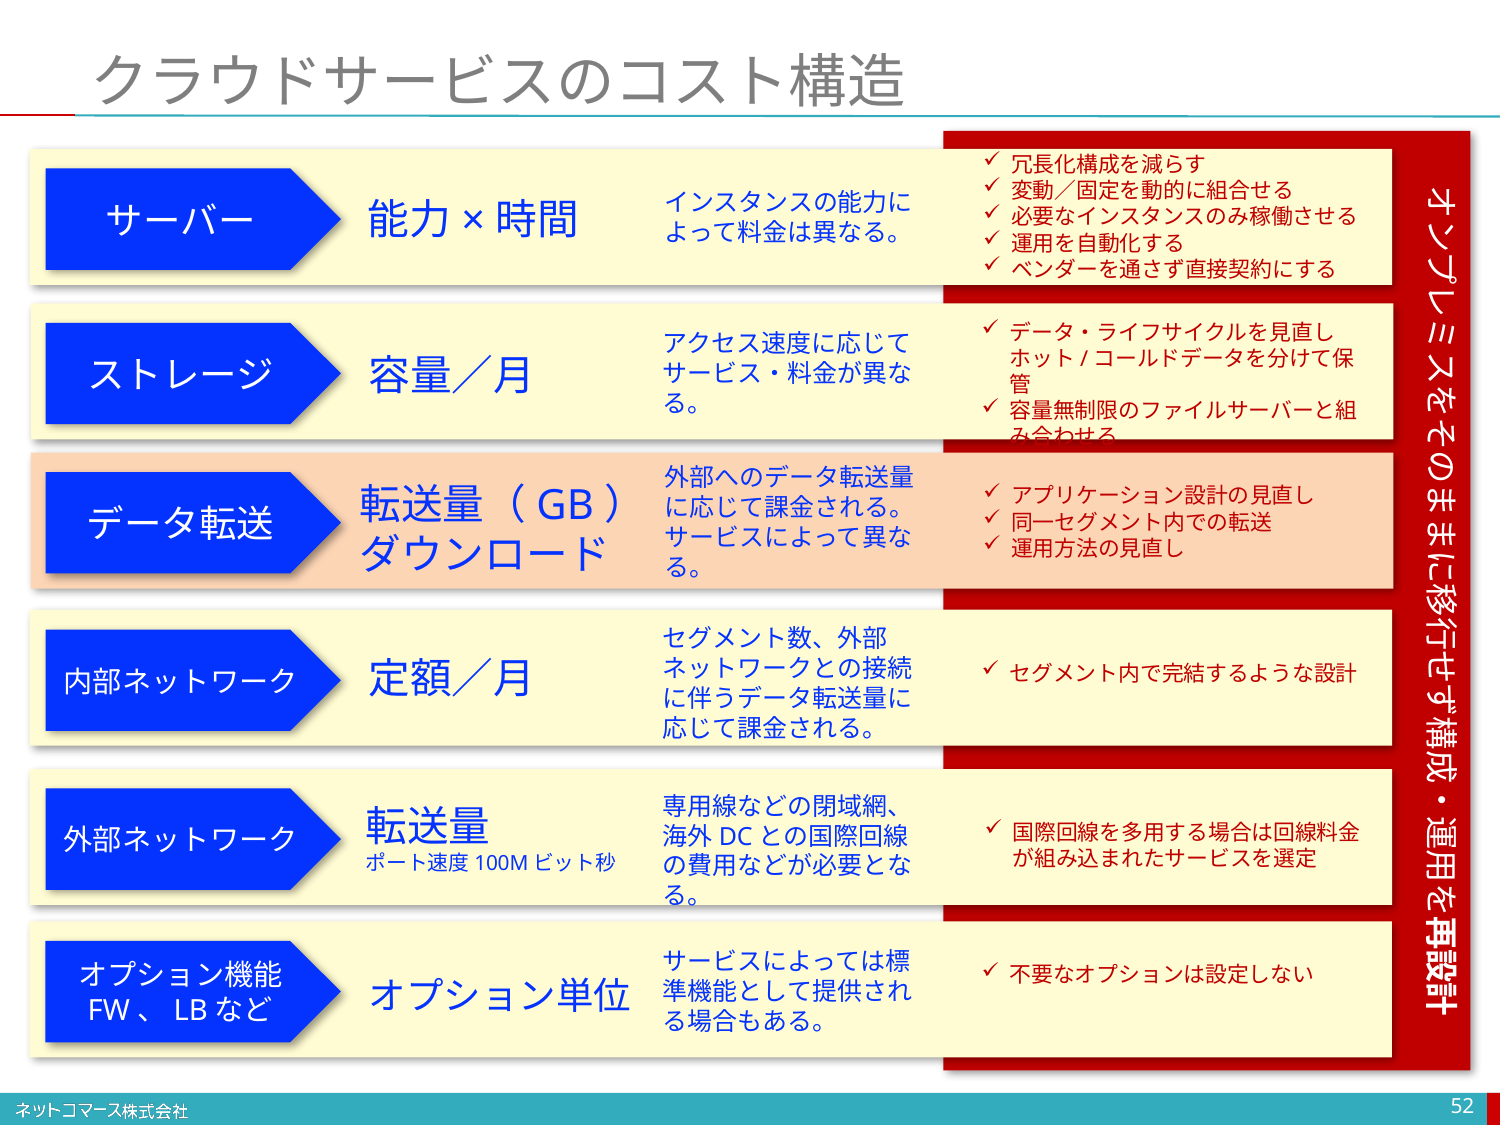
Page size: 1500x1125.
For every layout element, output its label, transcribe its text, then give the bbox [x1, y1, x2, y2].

picture [16, 1101, 188, 1120]
title クラウドサービスのコスト構造 [75, 45, 1500, 114]
text_box インスタンスの能力によって料金は異なる。 [649, 179, 944, 254]
text_box [29, 301, 1396, 441]
text_box アクセス速度に応じてサービス・料金が異なる。 [648, 320, 942, 426]
text_box サービスによっては標準機能として提供される場合もある。 [648, 938, 944, 1044]
text_box 外部ネットワーク [43, 786, 344, 892]
text_box 転送量 ポート速度100Mビット秒 [350, 792, 631, 882]
text_box 定額／月 [353, 644, 551, 710]
text_box 転送量（GB） ダウンロード [344, 470, 649, 585]
text_box アプリケーション設計の見直し 同一セグメント内での転送 運用方法の見直し [968, 474, 1392, 569]
text_box オンプレミスをそのままに移行せず構成・運用を再設計 [1399, 172, 1471, 1030]
text_box ストレージ [43, 320, 344, 427]
text_box [27, 919, 1394, 1059]
text_box [29, 451, 1396, 591]
text_box 容量／月 [353, 341, 551, 407]
text_box データ転送 [43, 469, 344, 576]
text_box データ・ライフサイクルを見直しホット/コールドデータを分けて保管 容量無制限のファイルサーバーと組み合わせる [966, 310, 1391, 457]
text_box サーバー [43, 166, 344, 272]
text_box 不要なオプションは設定しない [966, 953, 1391, 995]
text_box セグメント数、外部ネットワークとの接続に伴うデータ転送量に応じて課金される。 [648, 615, 942, 750]
text_box 冗長化構成を減らす 変動／固定を動的に組合せる 必要なインスタンスのみ稼働させる 運用を自動化する ベンダーを通さず直接契約にする [968, 143, 1392, 289]
text_box 能力×時間 [353, 185, 594, 251]
slide_number 52 [1139, 1089, 1490, 1125]
text_box [941, 129, 1473, 1072]
text_box 外部へのデータ転送量に応じて課金される。サービスによって異なる。 [649, 453, 944, 589]
text_box オプション機能 FW、LBなど [43, 938, 343, 1045]
text_box オプション単位 [354, 964, 647, 1024]
text_box [28, 147, 968, 287]
text_box 国際回線を多用する場合は回線料金が組み込まれたサービスを選定 [969, 810, 1394, 878]
text_box [28, 608, 1394, 748]
text_box 専用線などの閉域網、海外DCとの国際回線の費用などが必要となる。 [648, 782, 944, 918]
text_box 内部ネットワーク [43, 627, 344, 734]
text_box セグメント内で完結するような設計 [966, 652, 1391, 694]
text_box [28, 767, 1394, 907]
